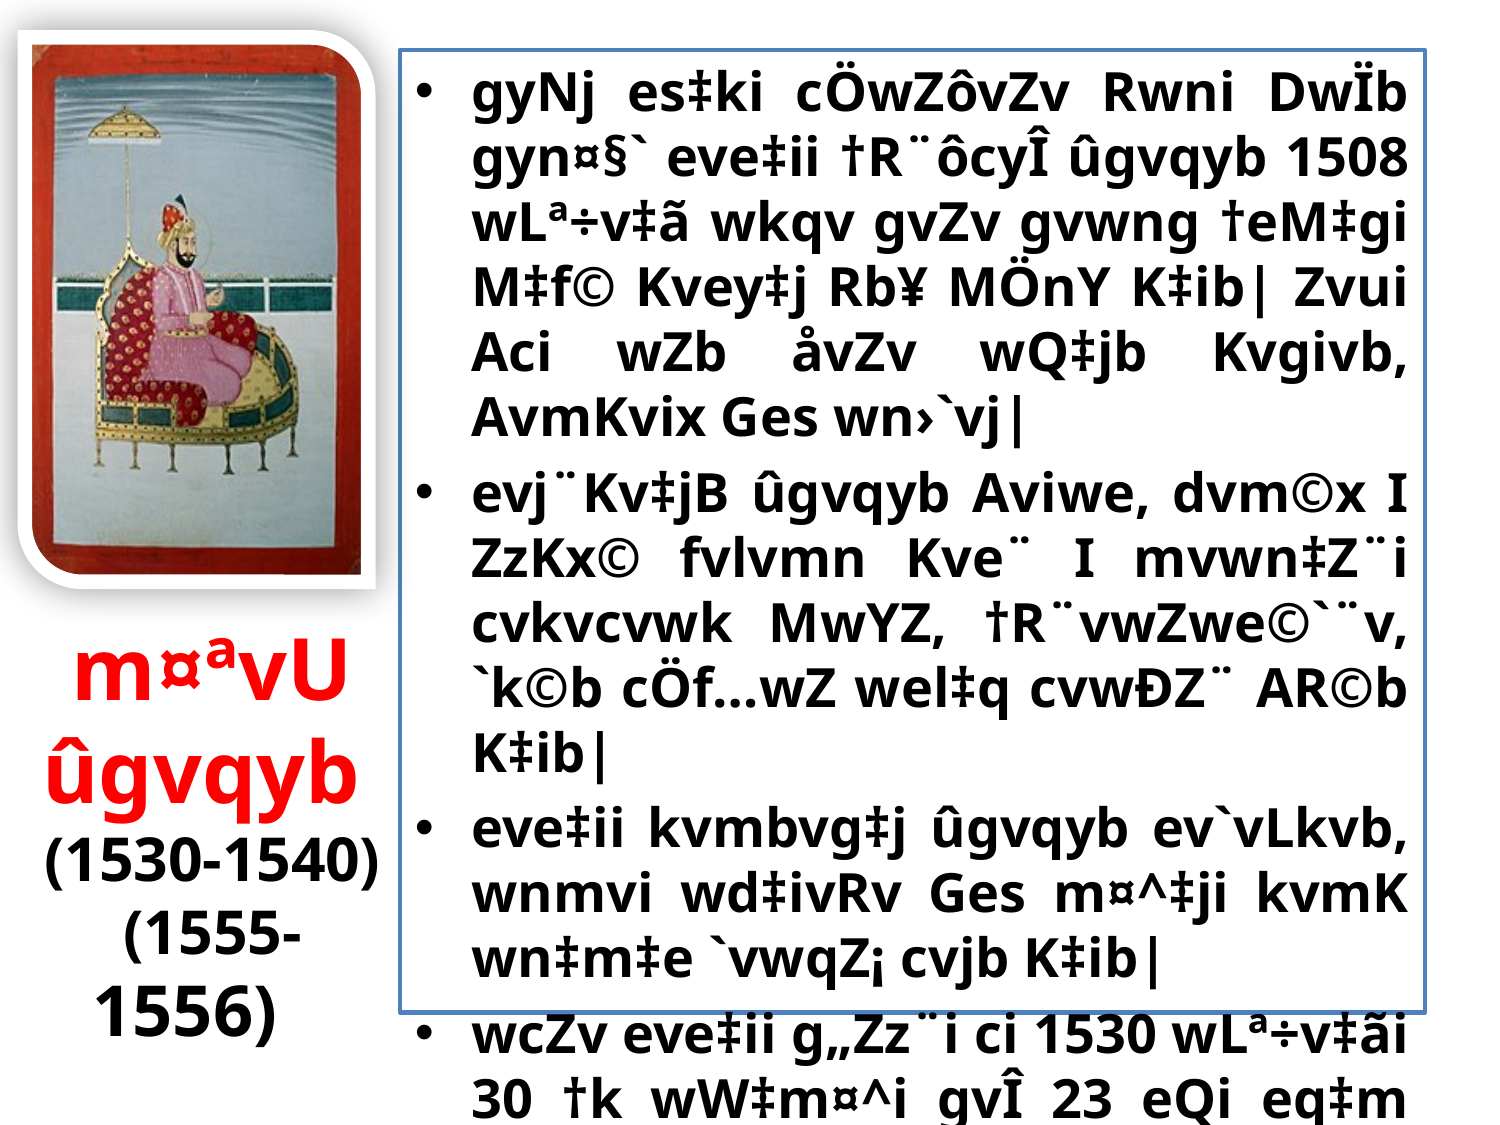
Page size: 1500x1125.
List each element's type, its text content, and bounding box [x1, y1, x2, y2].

list gyNj es‡ki cÖwZôvZv Rwni DwÏb gyn¤§` eve‡ii †R¨ôcyÎ ûgvqyb 1508 wLª÷v‡ã wkqv gvZv gvwng †eM‡gi M‡f© Kvey‡j Rb¥ MÖnY K‡ib| Zvui Aci wZb åvZv wQ‡jb Kvgivb, AvmKvix Ges wn›`vj| evj¨Kv‡jB ûgvqyb Aviwe, dvm©x I ZzKx© fvlvmn Kve¨ I mvwn‡Z¨i cvkvcvwk MwYZ, †R¨vwZwe©`¨v, `k©b cÖf…wZ wel‡q cvwÐZ¨ AR©b K‡ib| eve‡ii kvmbvg‡j ûgvqyb ev`vLkvb, wnmvi wd‡ivRv Ges m¤^‡ji kvmK wn‡m‡e `vwqZ¡ cvjb K‡ib| wcZv eve‡ii g„Zz¨i ci 1530 wLª÷v‡ãi 30 †k wW‡m¤^i gvÎ 23 eQi eq‡m wcZ… g‡bvbqb Abymv‡i ûgvqyb Ôbvwmi DwÏb gyn¤§` ûgvqybÕ bvg aviY K‡i w`wjøi wmsnvm‡b Av‡ivnY K‡ib| nygvqyb k‡ãi A_© fvM¨evb| wKš‘ fvM¨ Zvui mv‡_ wQj bv| [398, 48, 1427, 1015]
picture [24, 37, 369, 583]
title m¤ªvU ûgvqyb (1530-1540) (1555-1556) [23, 590, 402, 1075]
